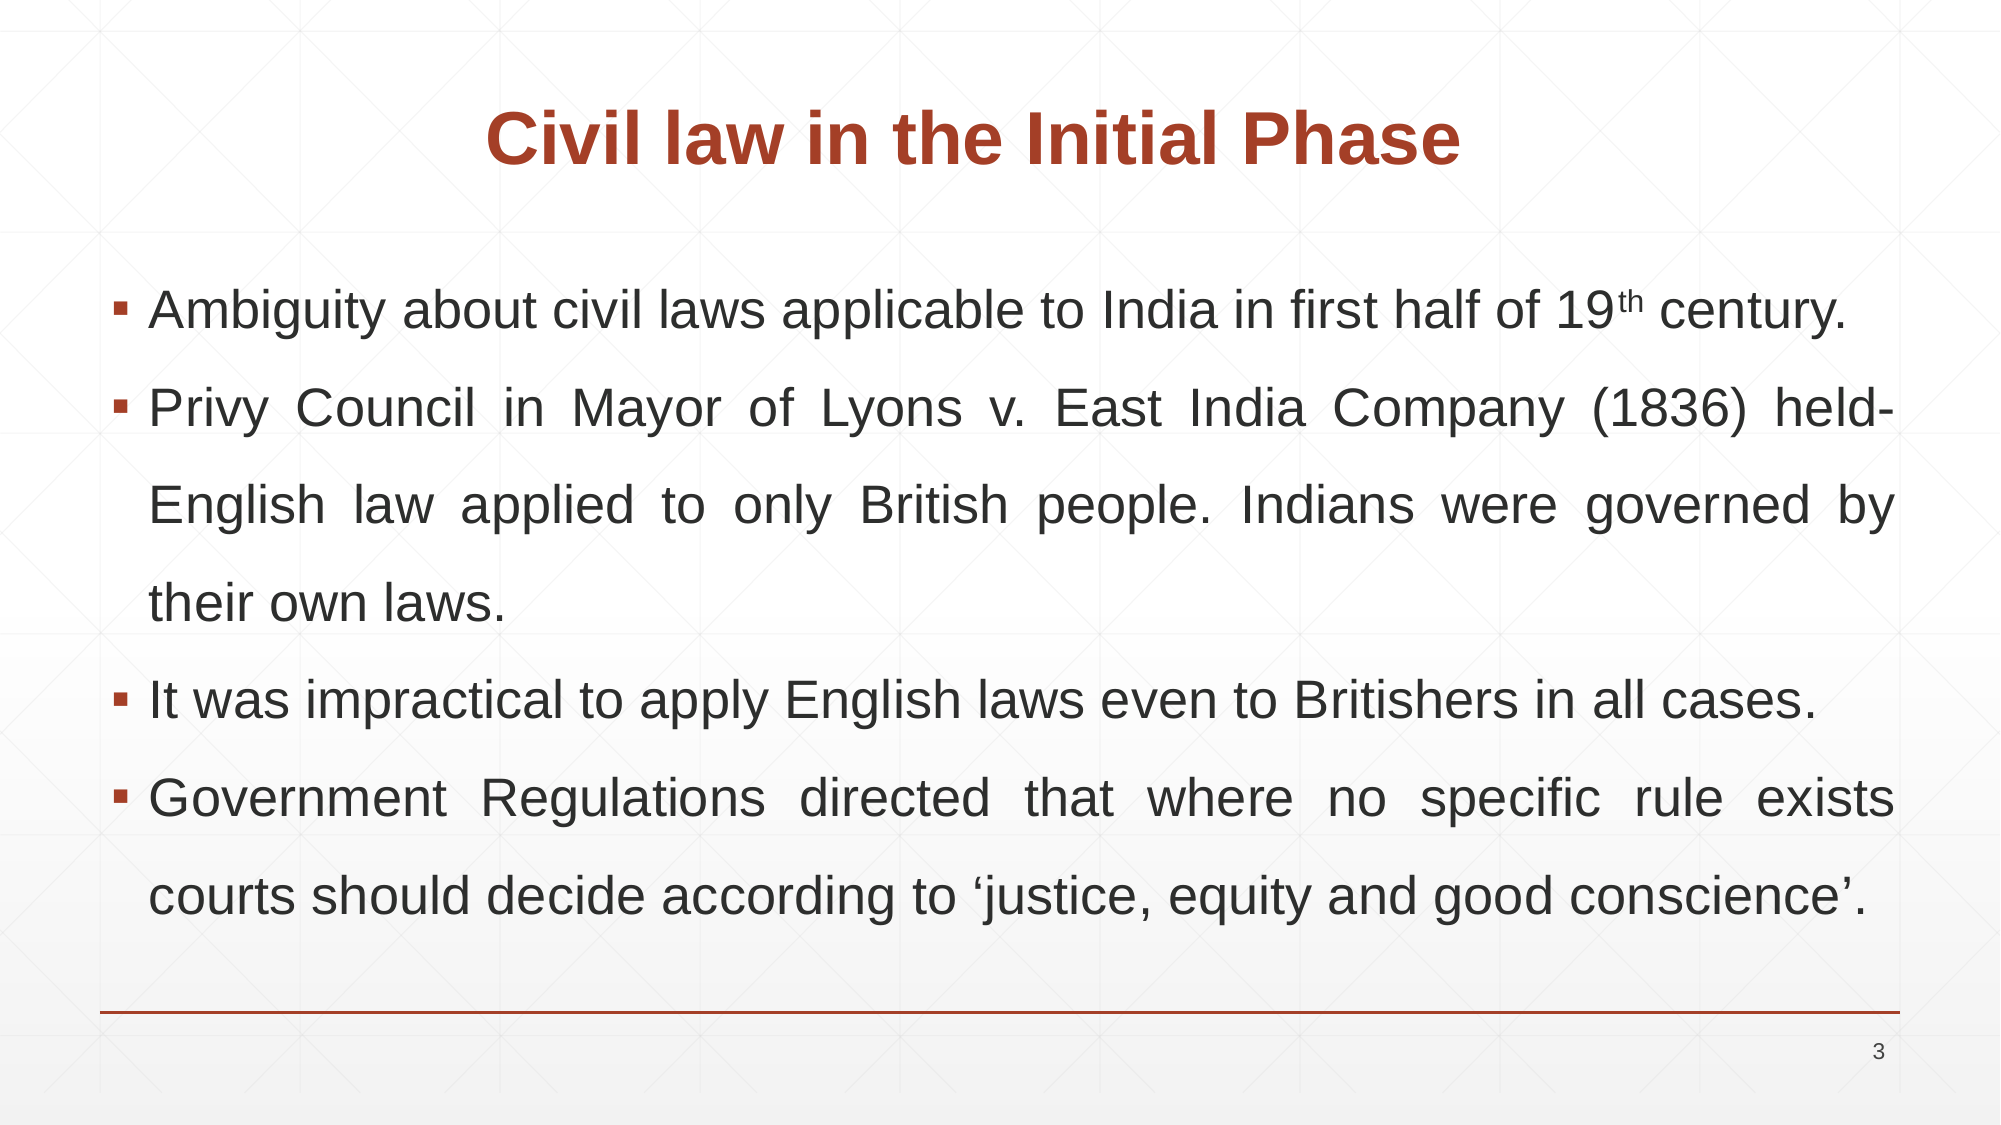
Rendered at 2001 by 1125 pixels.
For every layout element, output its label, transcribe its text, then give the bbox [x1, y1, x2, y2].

list Ambiguity about civil laws applicable to India in first half of 19th century. Privy Council in Mayor of Lyons v. East India Company (1836) held-English law applied to only British people. Indians were governed by their own laws. It was impractical to apply English laws even to Britishers in all cases. Government Regulations directed that where no specific rule exists courts should decide according to ‘justice, equity and good conscience’. [96, 234, 1914, 1018]
slide_number 3 [1749, 1031, 1901, 1069]
title Civil law in the Initial Phase [315, 62, 1634, 189]
